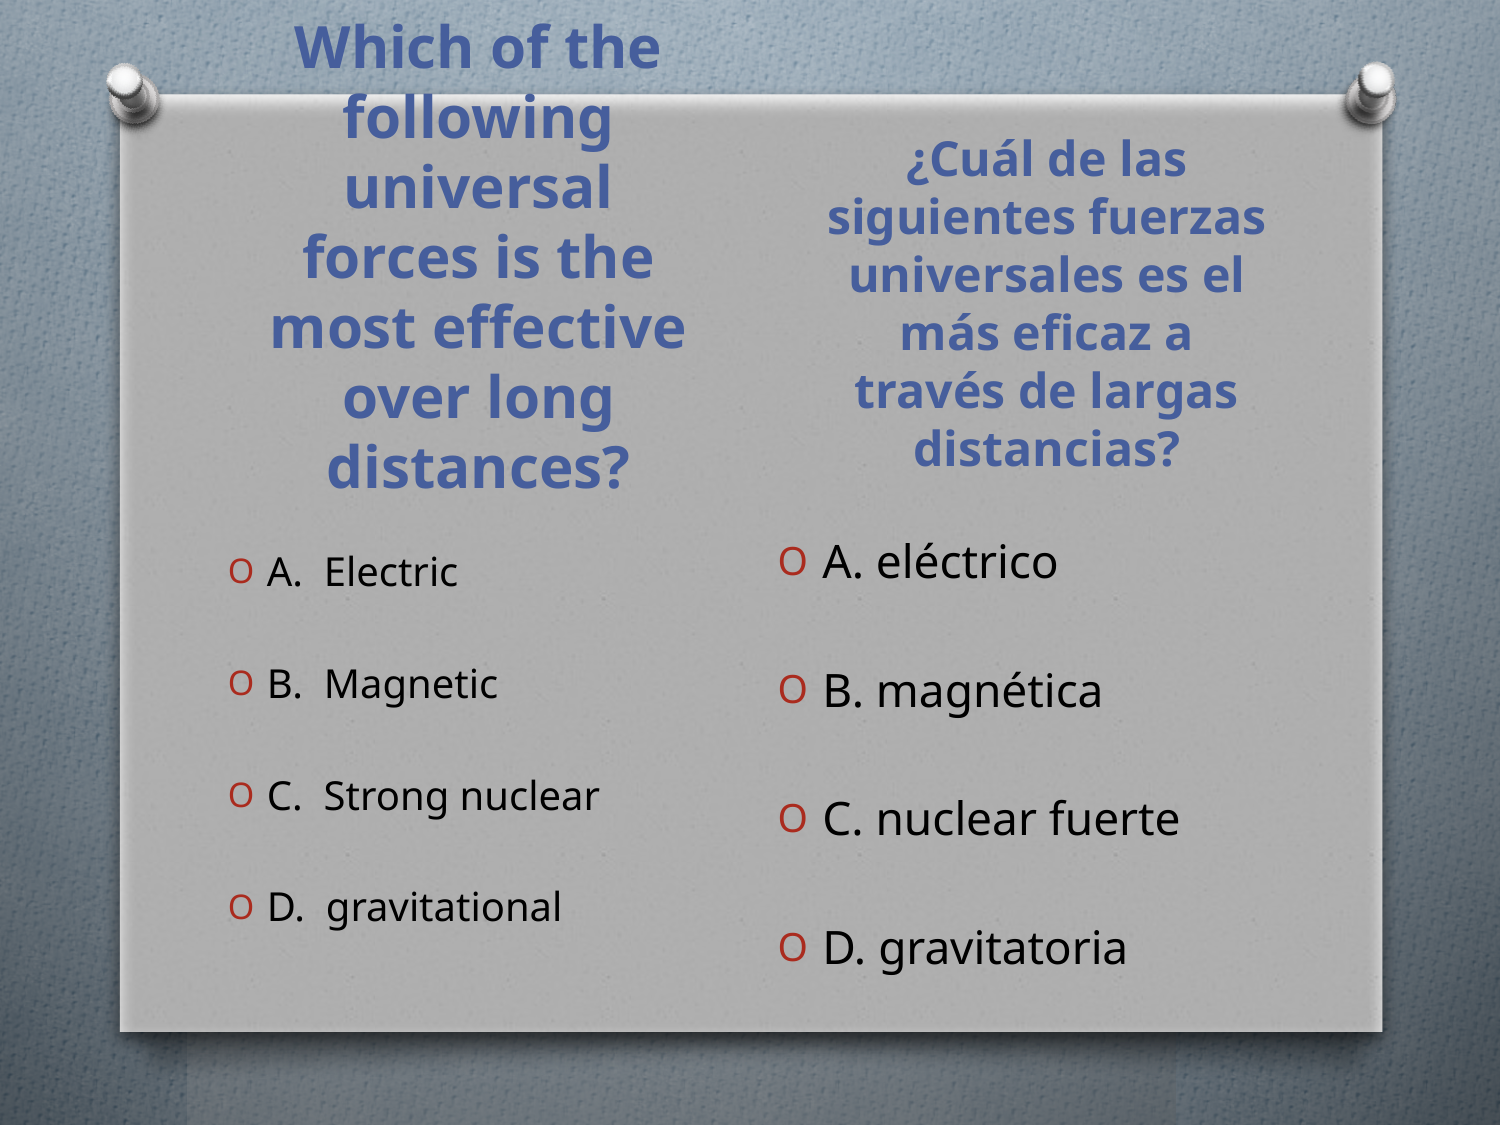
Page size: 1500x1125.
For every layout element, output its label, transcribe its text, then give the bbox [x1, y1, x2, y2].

picture [1317, 35, 1439, 156]
list A. Electric B. Magnetic C. Strong nuclear D. gravitational [213, 483, 743, 939]
list Which of the following universal forces is the most effective over long distances? [237, 99, 720, 483]
picture [75, 29, 198, 153]
list ¿Cuál de las siguientes fuerzas universales es el más eficaz a través de largas distancias? [805, 87, 1289, 484]
list A. eléctrico B. magnética C. nuclear fuerte D. gravitatoria [762, 525, 1292, 981]
